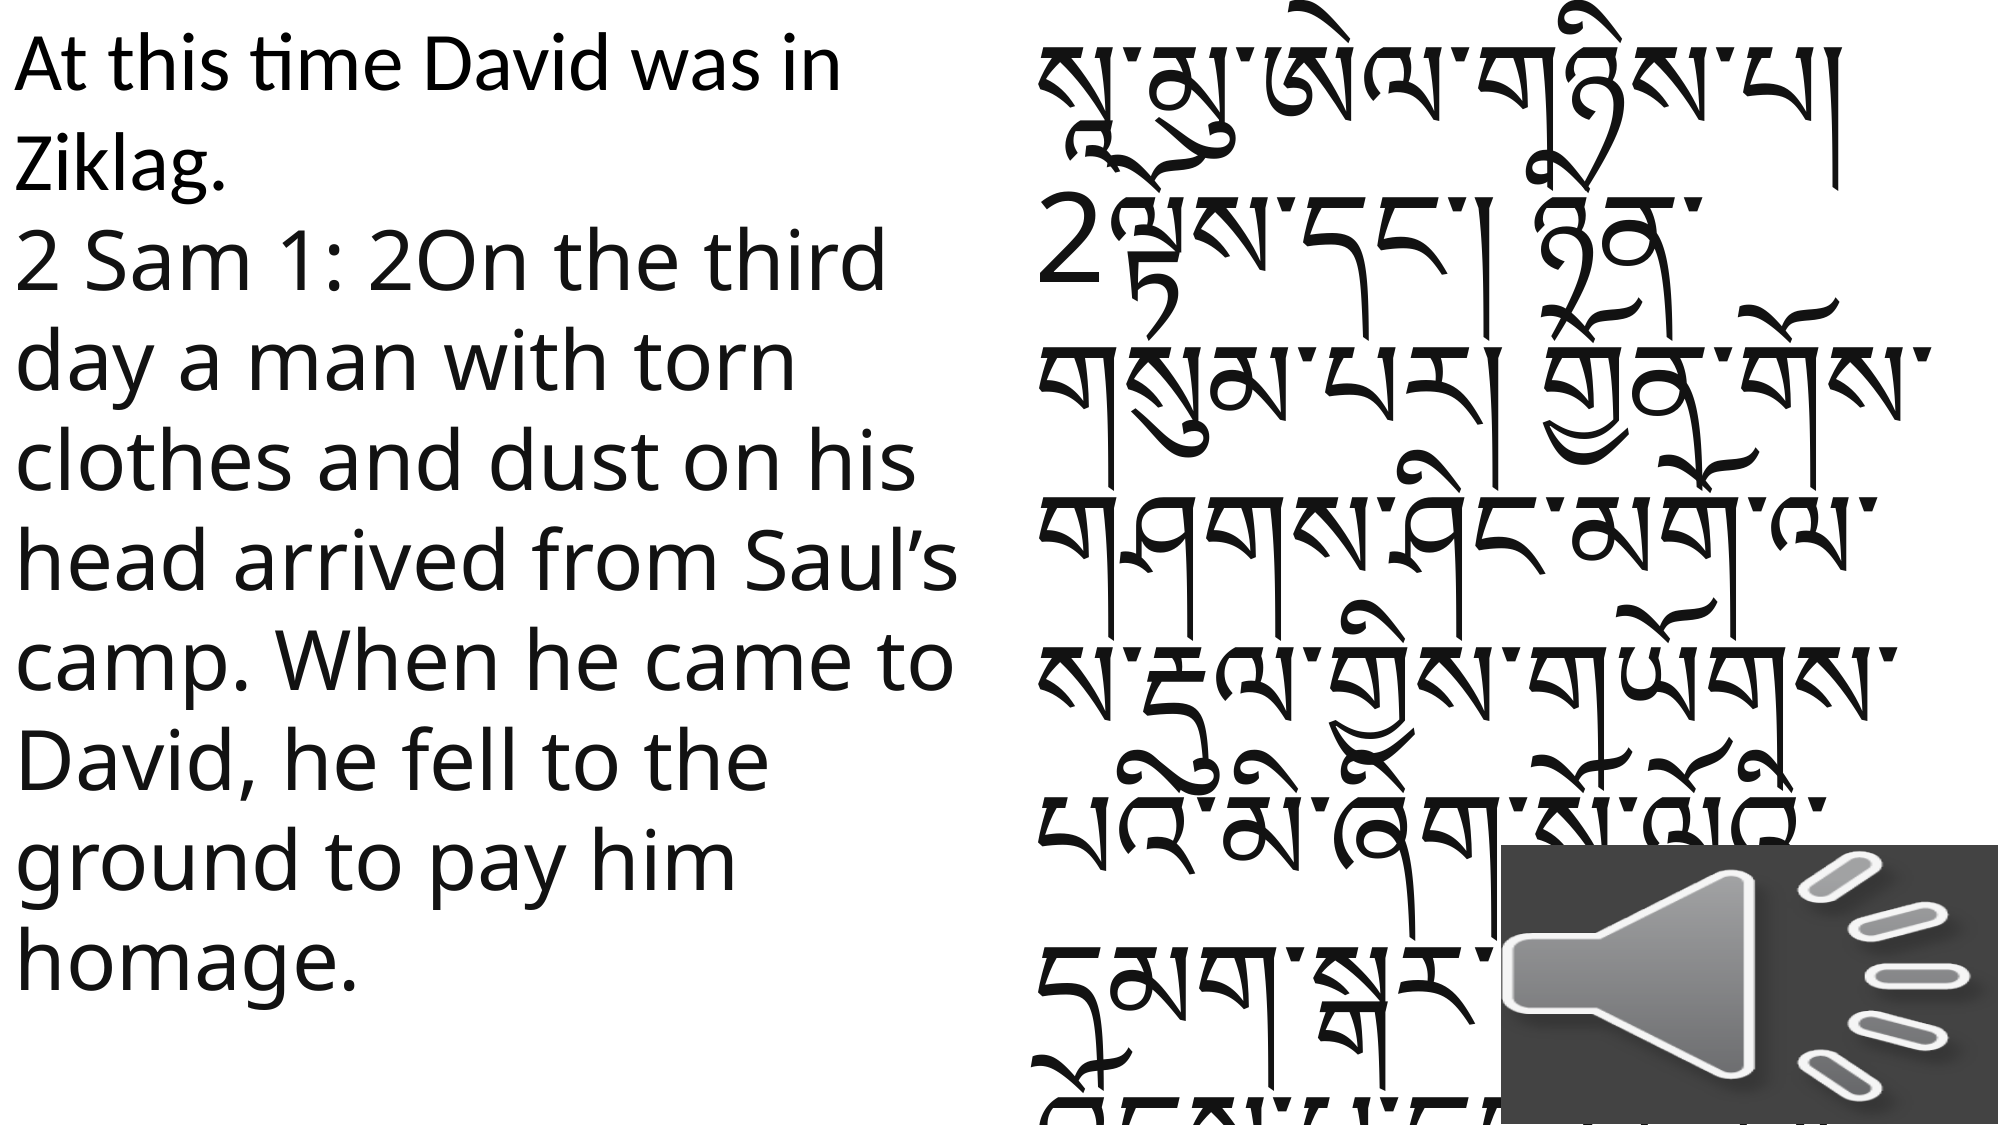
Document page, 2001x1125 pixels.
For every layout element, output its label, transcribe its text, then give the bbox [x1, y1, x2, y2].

text_box At this time David was in Ziklag. 2 Sam 1: 2On the third day a man with torn clothes and dust on his head arrived from Saul’s camp. When he came to David, he fell to the ground to pay him homage. [0, 0, 981, 1125]
picture [1500, 843, 2000, 1125]
text_box སཱ་མུ་ཨེལ་གཉིས་པ། 2ལྟོས་དང་། ཉིན་གསུམ་པར། གྱོན་གོས་གཤགས་ཤིང་མགོ་ལ་ས་རྡུལ་གྱིས་གཡོགས་པའི་མི་ཞིག་སོ་ལོའི་དམག་སྒར་ནས་ལོག་འོངས་པ་དང་། དཱ་བིད་ཀྱི་མདུན་དུ་སླེབས་ཏེ་ལུས་སར་བཏུད་ནས་ཕྱག་བཙལ་ཏོ། ། [1019, 0, 2000, 1125]
